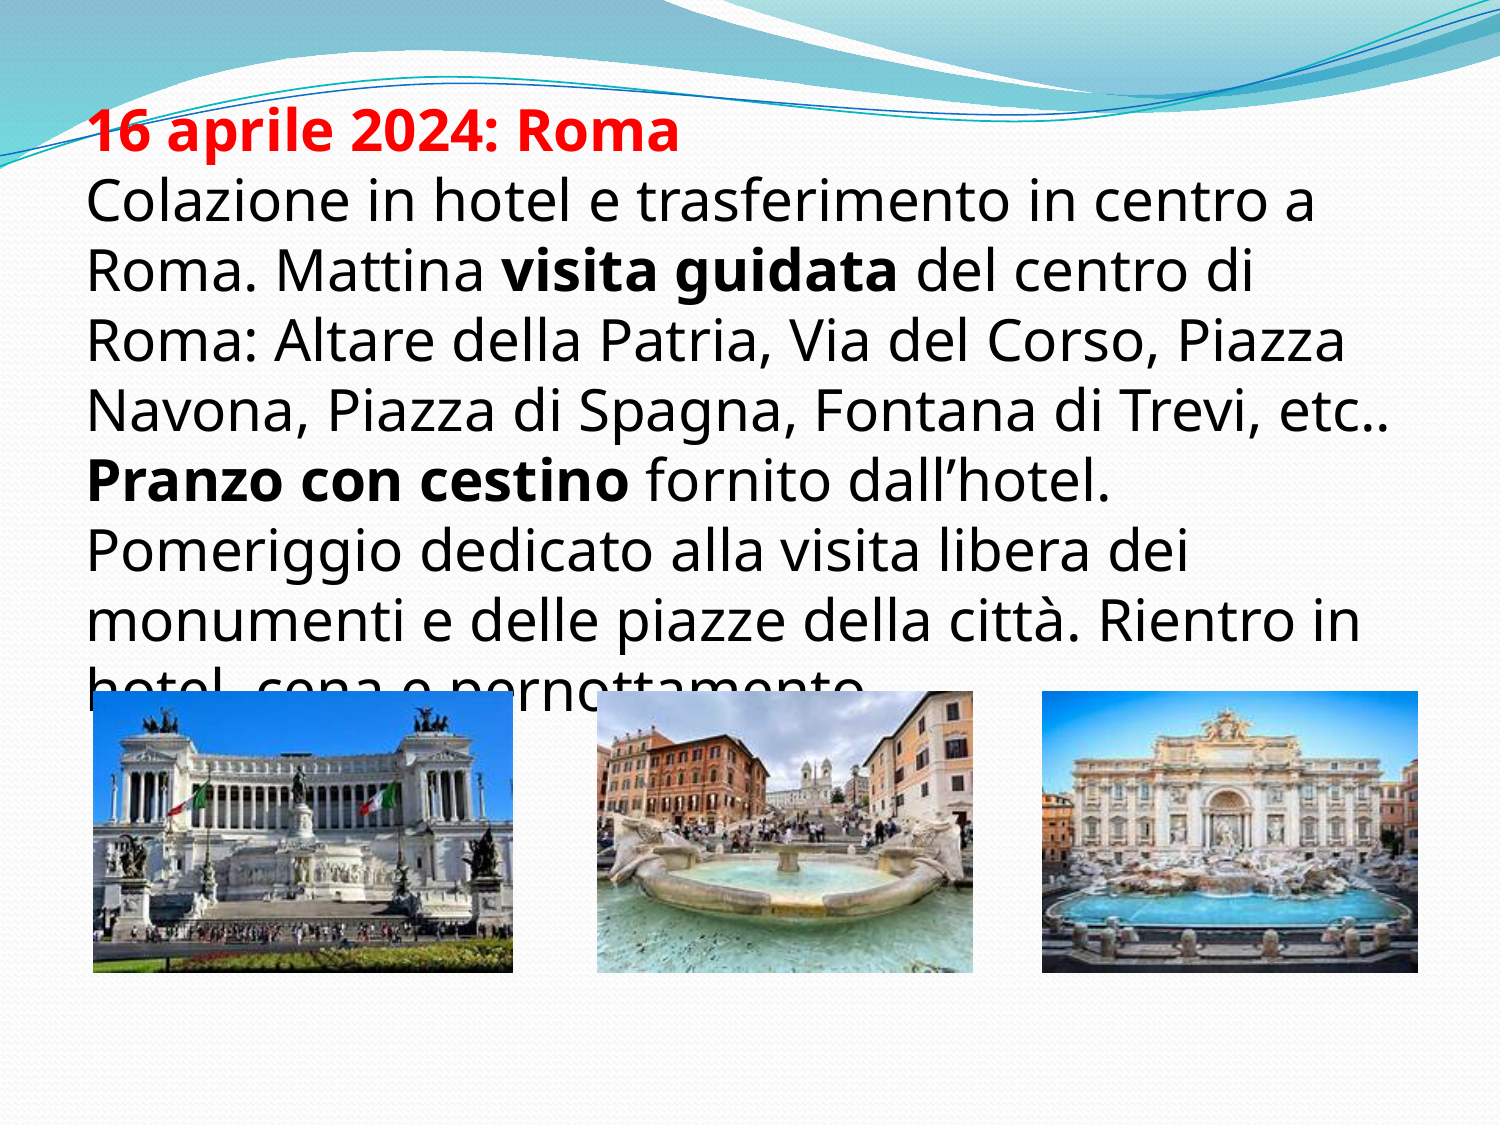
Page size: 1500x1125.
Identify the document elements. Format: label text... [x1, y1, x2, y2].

picture [1042, 691, 1419, 973]
picture [93, 691, 513, 973]
picture [597, 691, 973, 973]
text_box 16 aprile 2024: Roma Colazione in hotel e trasferimento in centro a Roma. Mattina visita guidata del centro di Roma: Altare della Patria, Via del Corso, Piazza Navona, Piazza di Spagna, Fontana di Trevi, etc.. Pranzo con cestino fornito dall’hotel. Pomeriggio dedicato alla visita libera dei monumenti e delle piazze della città. Rientro in hotel, cena e pernottamento. [70, 85, 1454, 775]
